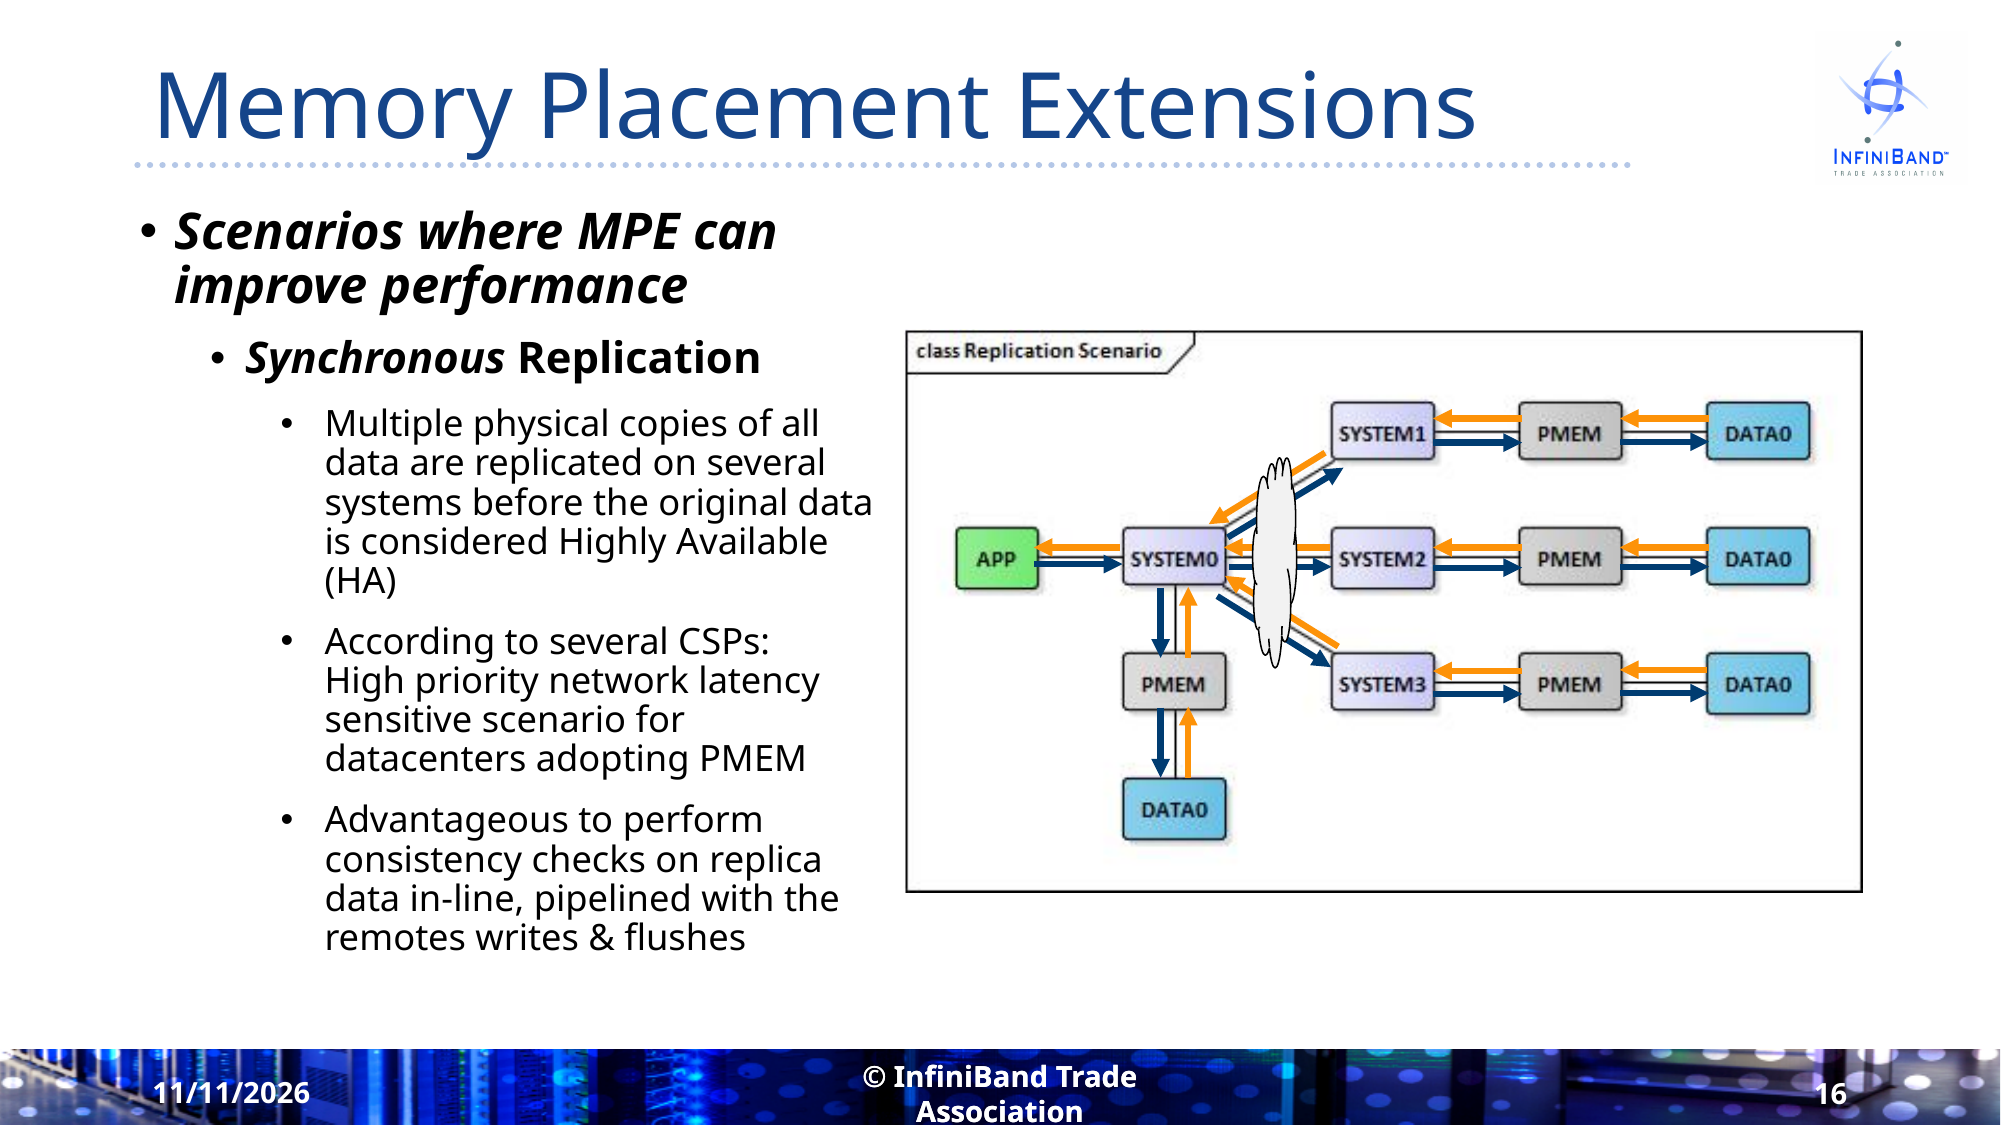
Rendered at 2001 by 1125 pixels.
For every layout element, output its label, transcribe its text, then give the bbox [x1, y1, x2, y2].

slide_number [137, 1064, 406, 1124]
slide_number 16 [1412, 1065, 1863, 1125]
picture [1863, 31, 1968, 185]
picture [0, 1049, 2001, 1125]
picture [904, 329, 1863, 893]
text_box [1217, 596, 1332, 668]
list Scenarios where MPE can improve performance Synchronous Replication Multiple physical copies of all data are replicated on several systems before the original data is considered Highly Available (HA) According to several CSPs: High priority network latency sensitive scenario for datacenters adopting PMEM Advantageous to perform consistency checks on replica data in-line, pipelined with the remotes writes & flushes [124, 198, 894, 971]
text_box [1227, 467, 1344, 538]
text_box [1225, 575, 1339, 647]
title Memory Placement Extensions [137, 0, 1863, 218]
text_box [1208, 452, 1326, 525]
